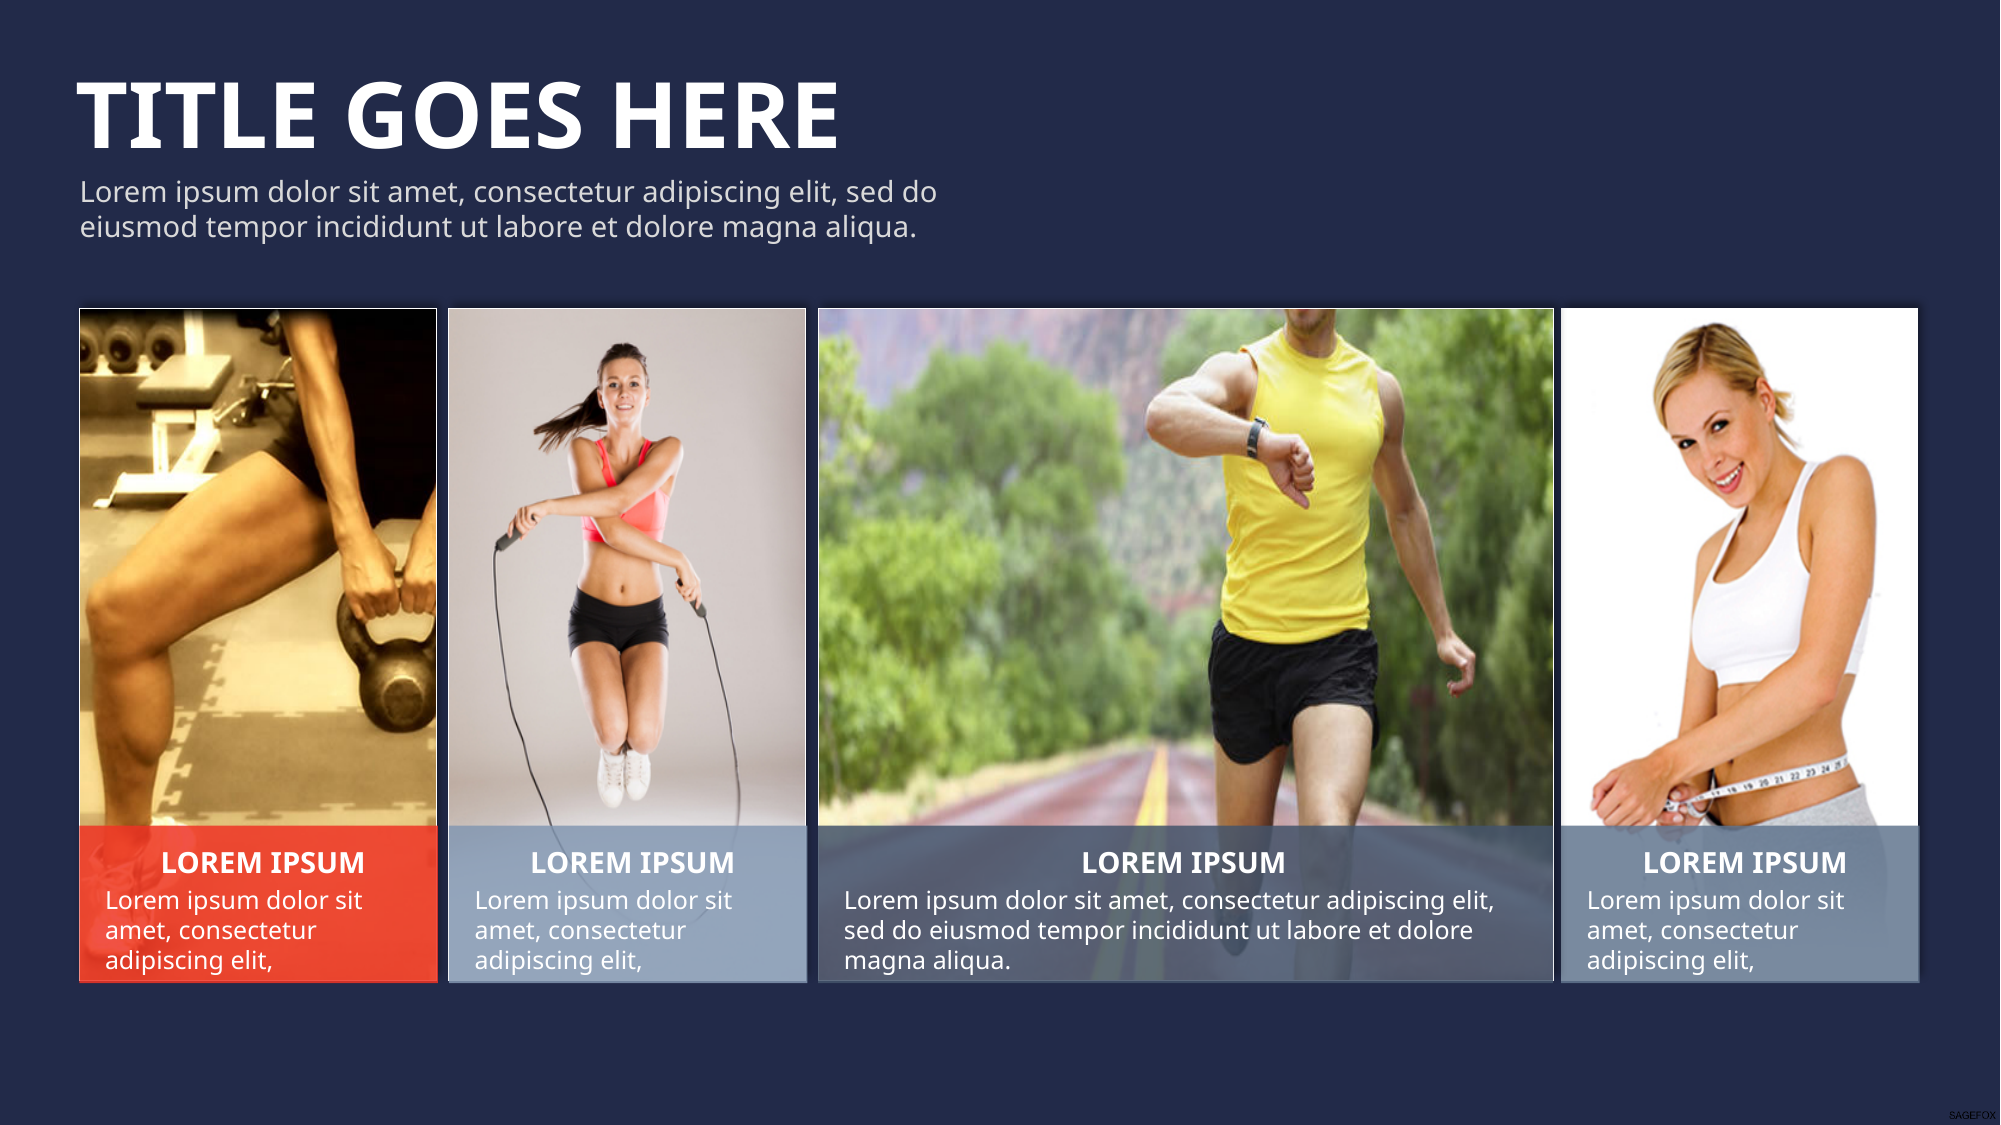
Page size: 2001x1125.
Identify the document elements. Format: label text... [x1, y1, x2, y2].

text_box LOREM IPSUM Lorem ipsum dolor sit amet, consectetur adipiscing elit, [1572, 837, 1918, 982]
text_box [448, 308, 807, 824]
text_box [448, 824, 808, 984]
text_box [817, 308, 1554, 824]
picture [1925, 1102, 2000, 1123]
text_box [78, 308, 437, 824]
text_box [1562, 308, 1919, 824]
text_box LOREM IPSUM Lorem ipsum dolor sit amet, consectetur adipiscing elit, sed do eiusmod tempor incididunt ut labore et dolore magna aliqua. [829, 837, 1539, 982]
text_box [817, 824, 1554, 984]
text_box LOREM IPSUM Lorem ipsum dolor sit amet, consectetur adipiscing elit, [459, 837, 806, 982]
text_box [60, 49, 1020, 252]
text_box [78, 824, 439, 984]
text_box LOREM IPSUM Lorem ipsum dolor sit amet, consectetur adipiscing elit, [90, 837, 437, 982]
text_box [1560, 824, 1921, 984]
